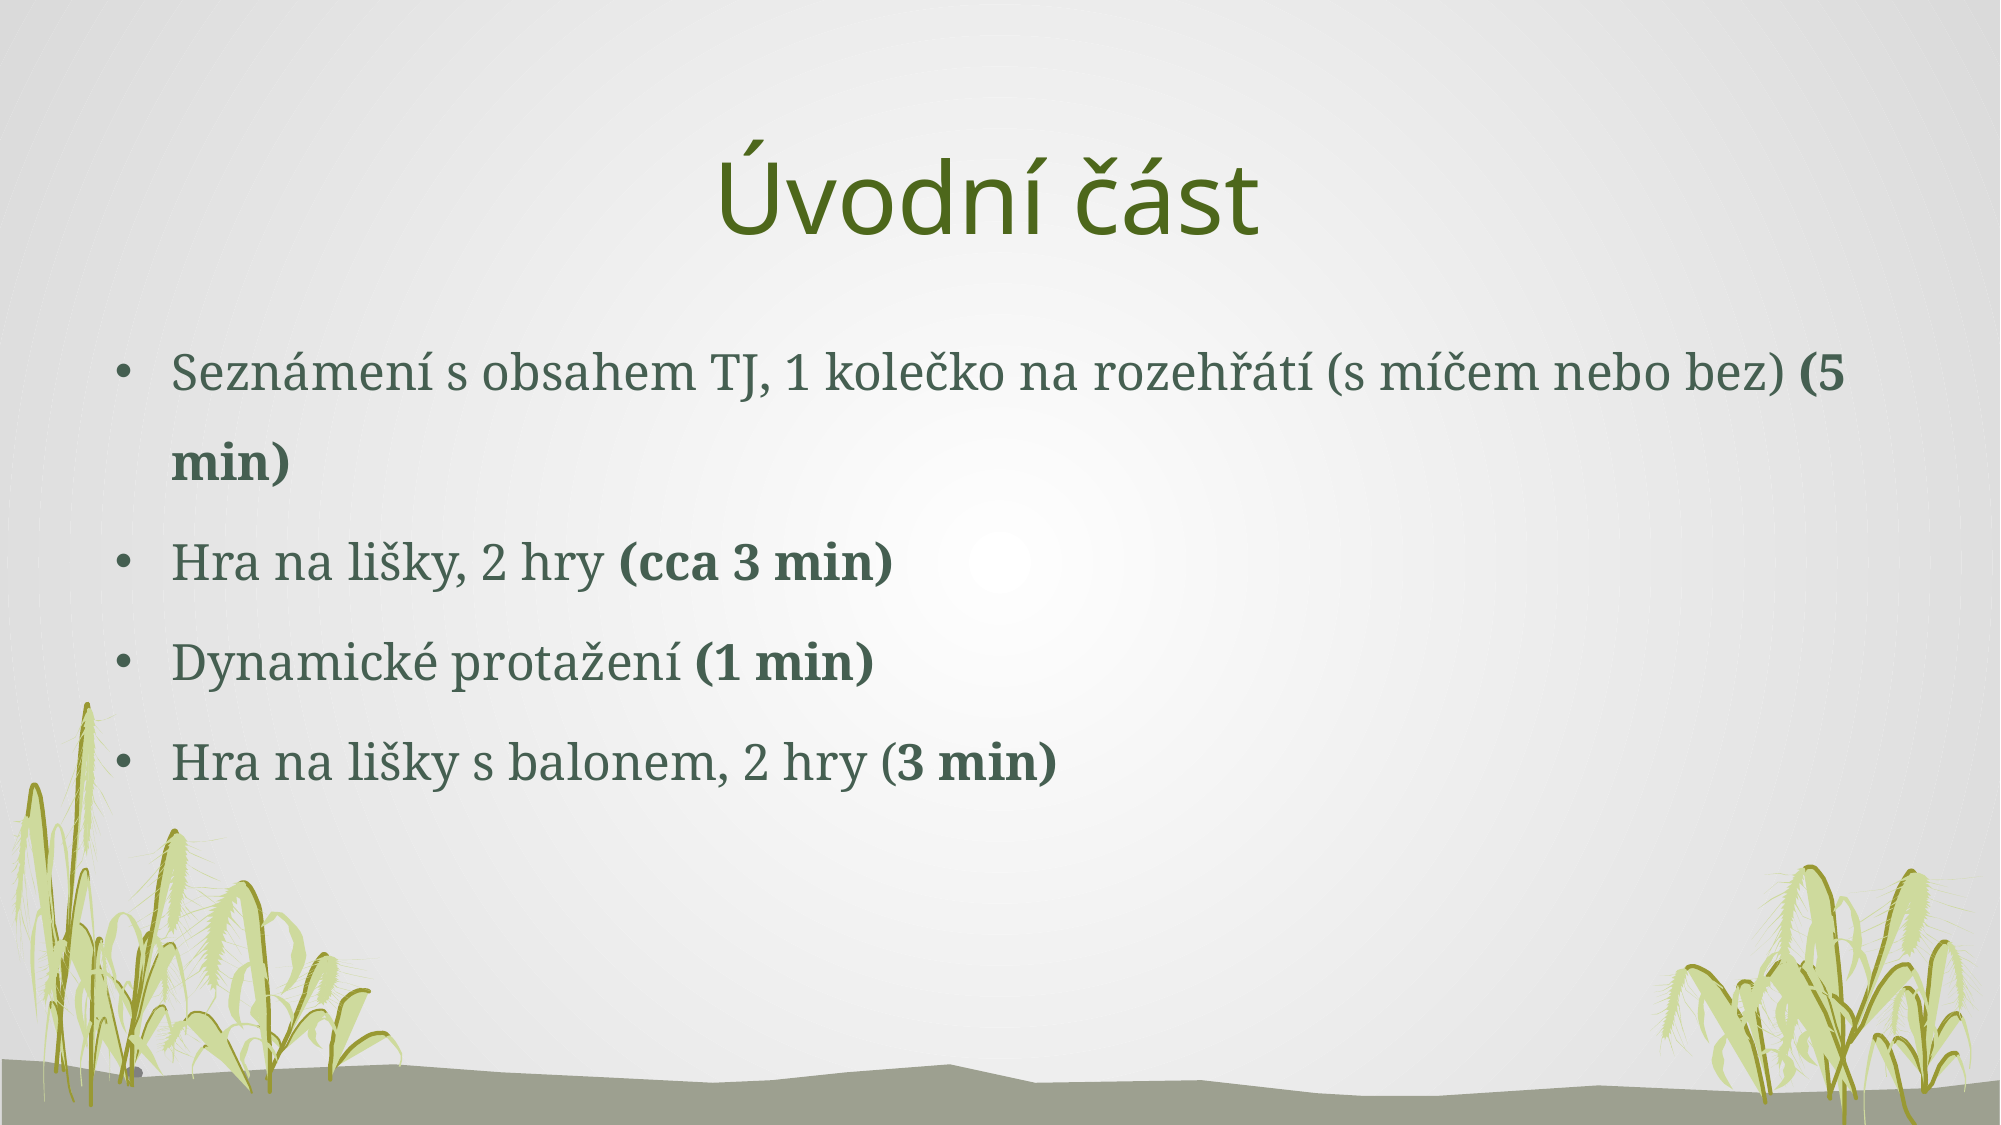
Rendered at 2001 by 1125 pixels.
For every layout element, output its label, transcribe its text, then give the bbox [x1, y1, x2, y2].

title Úvodní část [99, 0, 1900, 263]
list Seznámení s obsahem TJ, 1 kolečko na rozehřátí (s míčem nebo bez) (5 min) Hra na lišky, 2 hry (cca 3 min) Dynamické protažení (1 min) Hra na lišky s balonem, 2 hry (3 min) [99, 302, 1900, 864]
